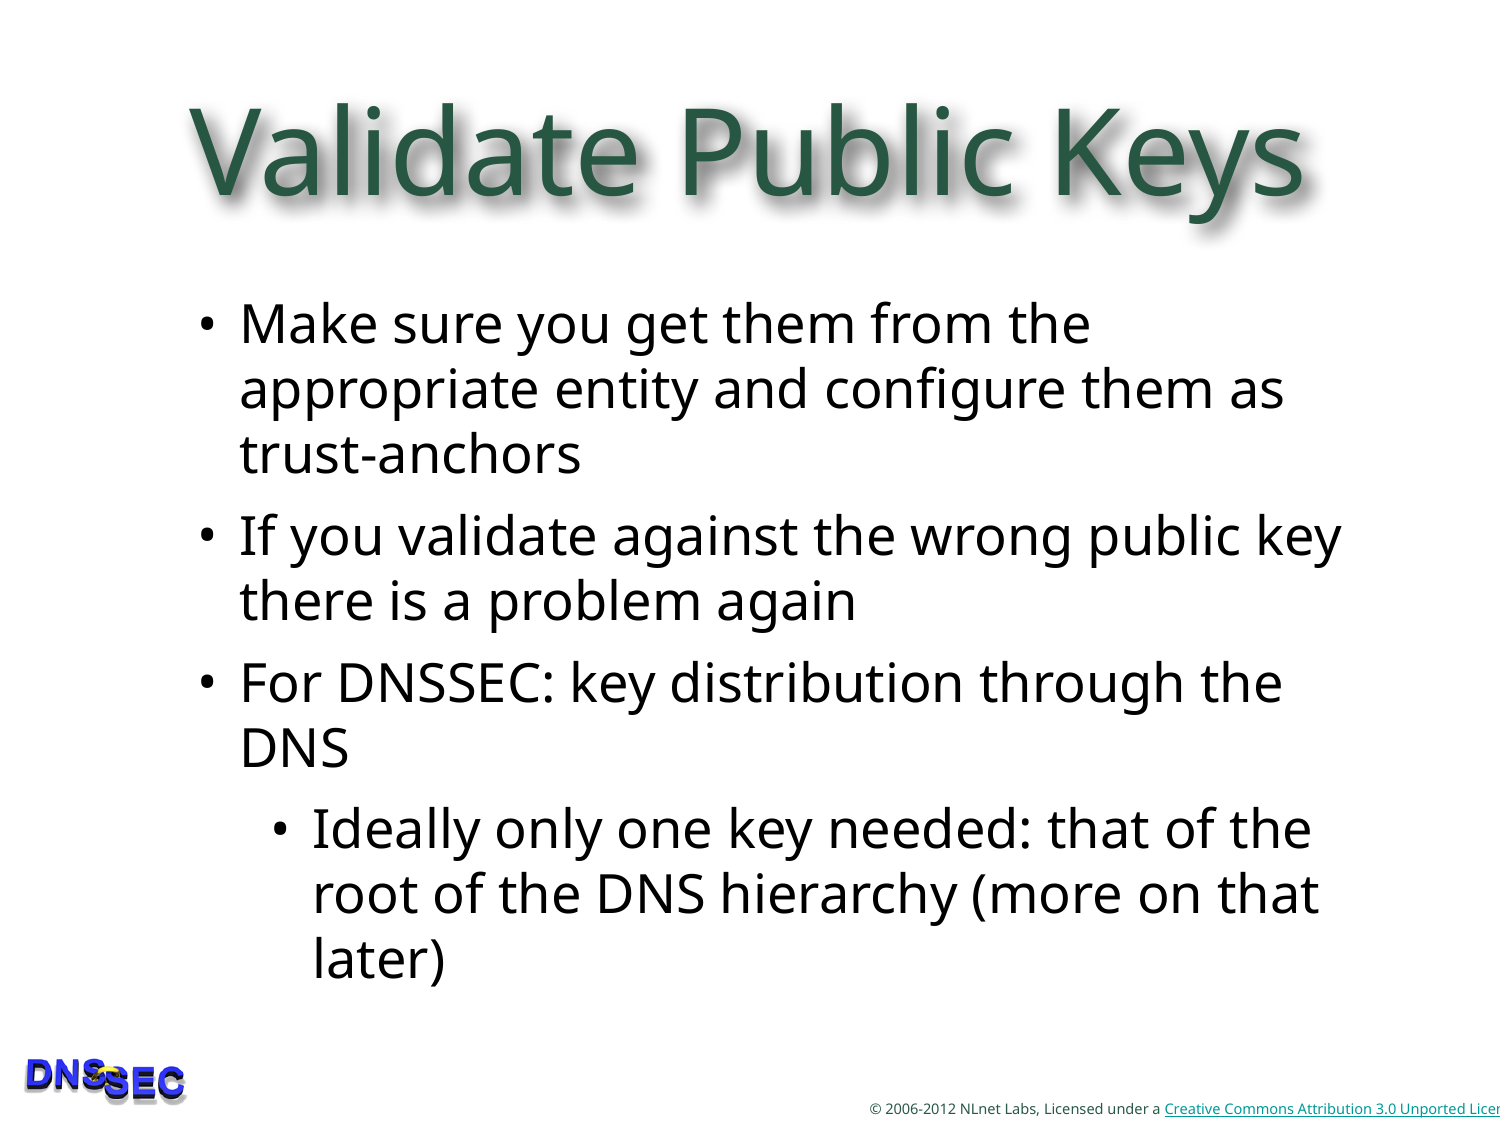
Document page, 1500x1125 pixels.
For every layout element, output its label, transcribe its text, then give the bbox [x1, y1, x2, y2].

picture [22, 1049, 189, 1111]
title Validate Public Keys [145, 29, 1353, 265]
list Make sure you get them from the appropriate entity and configure them as trust-anchors If you validate against the wrong public key there is a problem again For DNSSEC: key distribution through the DNS Ideally only one key needed: that of the root of the DNS hierarchy (more on that later) [145, 268, 1353, 1011]
picture [722, 1016, 1485, 1109]
